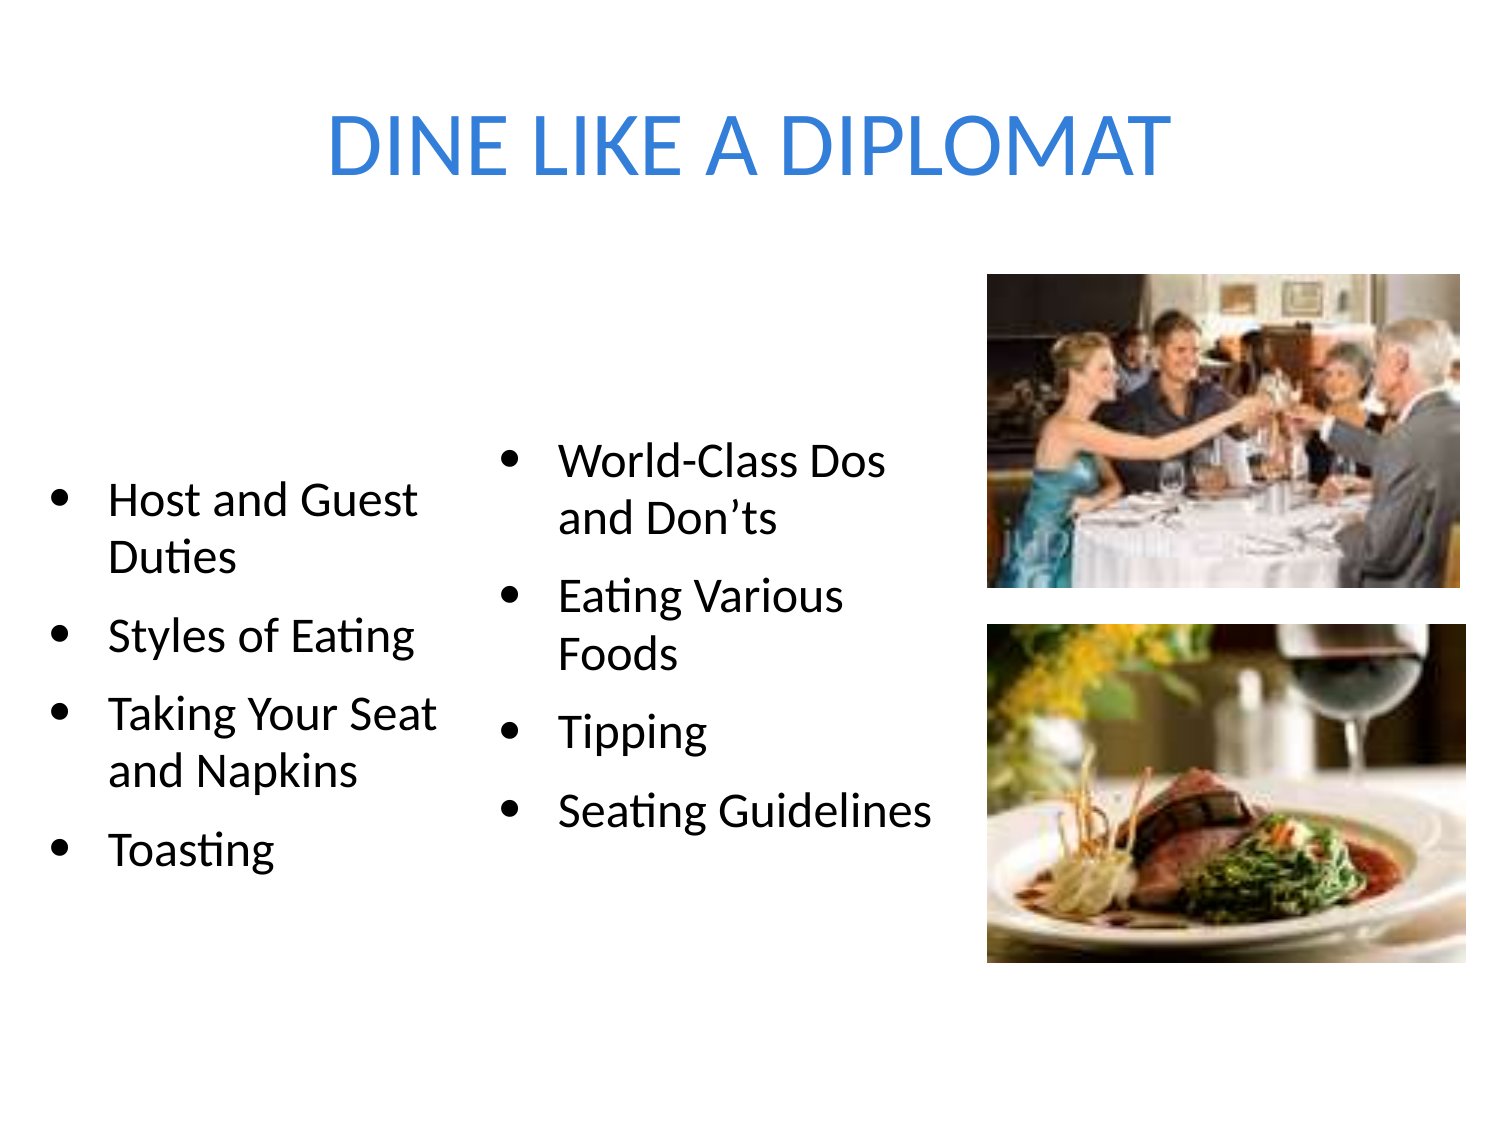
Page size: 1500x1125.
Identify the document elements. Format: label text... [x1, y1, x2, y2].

title DINE LIKE A DIPLOMAT [75, 45, 1425, 233]
picture [987, 624, 1466, 963]
table_header World-Class Dos and Don’ts Eating Various Foods Tipping Seating Guidelines [500, 275, 950, 1075]
table_header Host and Guest Duties Styles of Eating Taking Your Seat and Napkins Toasting [50, 275, 500, 1075]
picture [987, 274, 1460, 588]
